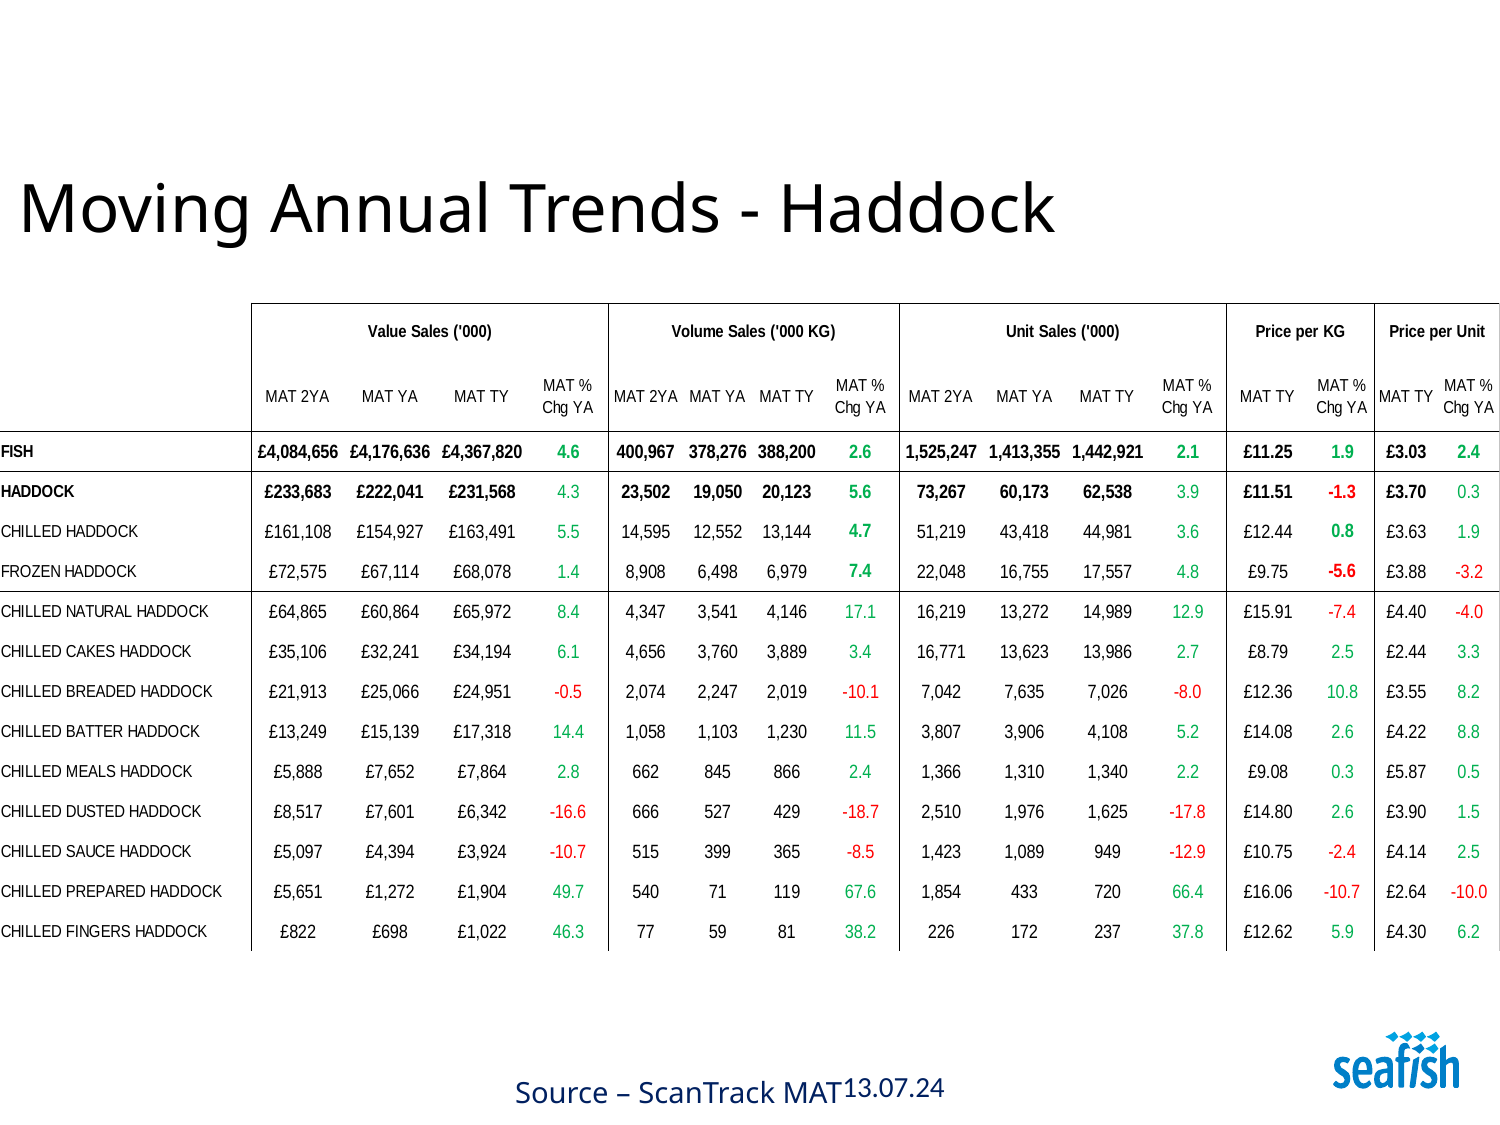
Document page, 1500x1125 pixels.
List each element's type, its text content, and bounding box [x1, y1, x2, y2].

title Moving Annual Trends - Haddock [3, 166, 1152, 256]
text_box Source – ScanTrack MAT [0, 1067, 857, 1117]
picture [0, 302, 1500, 952]
picture [837, 1073, 1063, 1113]
